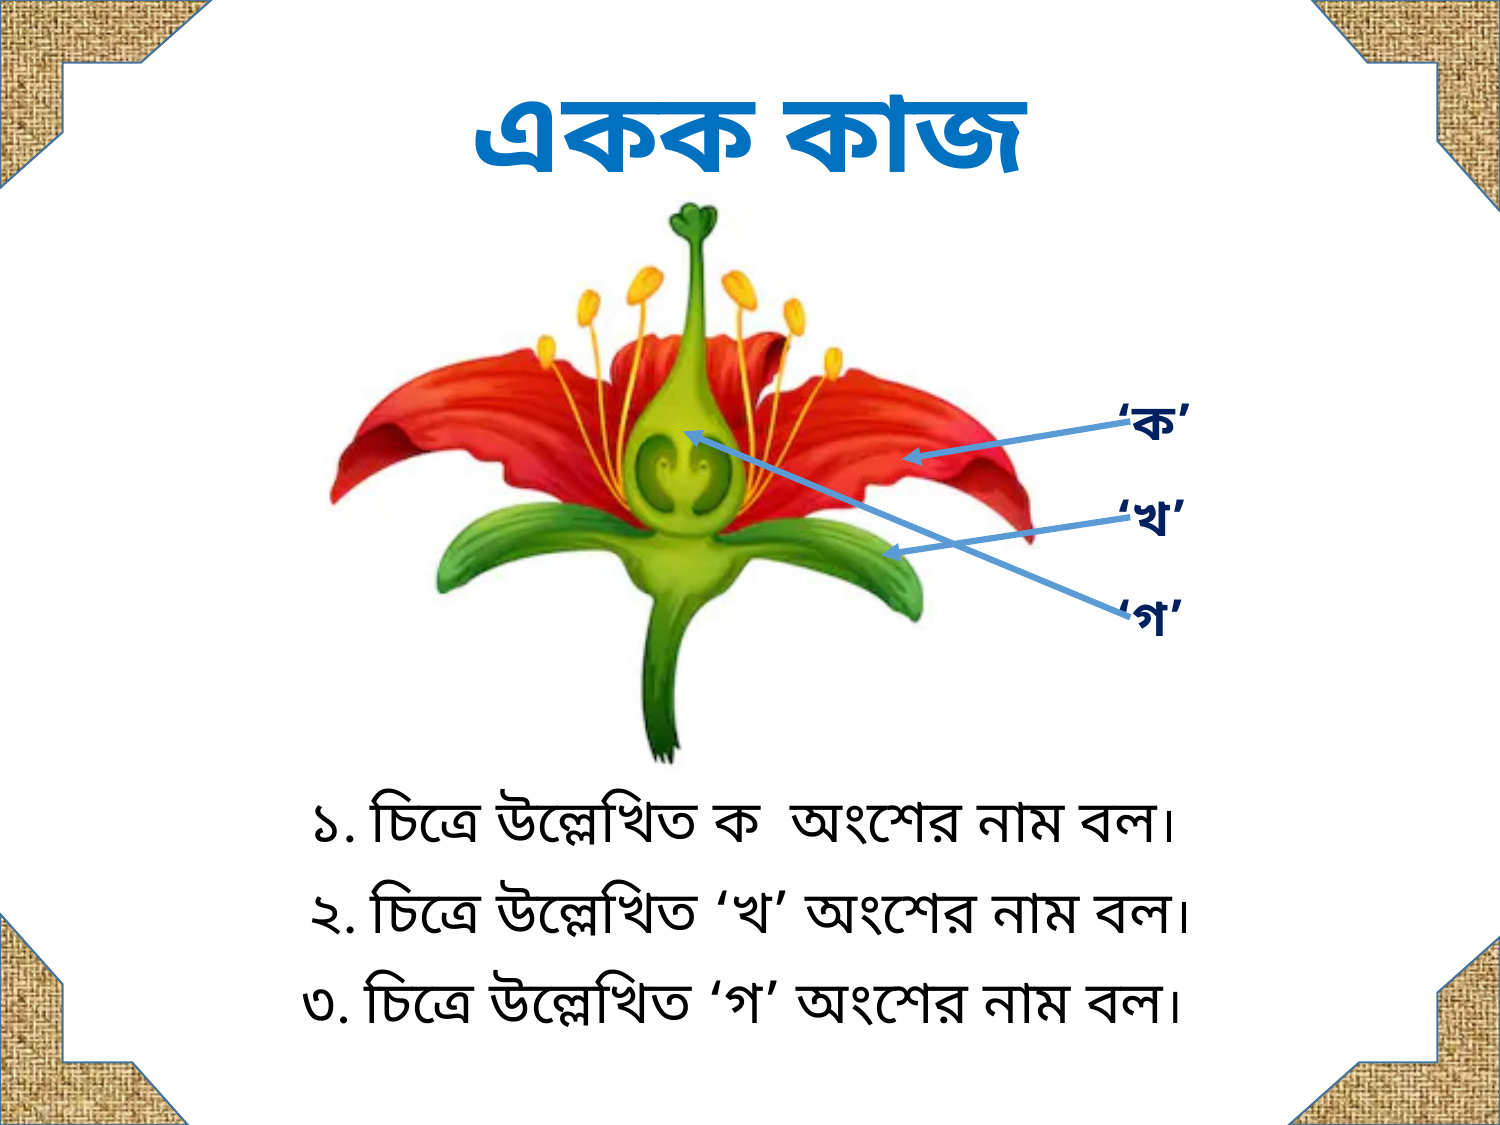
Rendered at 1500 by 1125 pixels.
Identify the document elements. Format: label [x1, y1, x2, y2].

text_box [0, 0, 1500, 1125]
